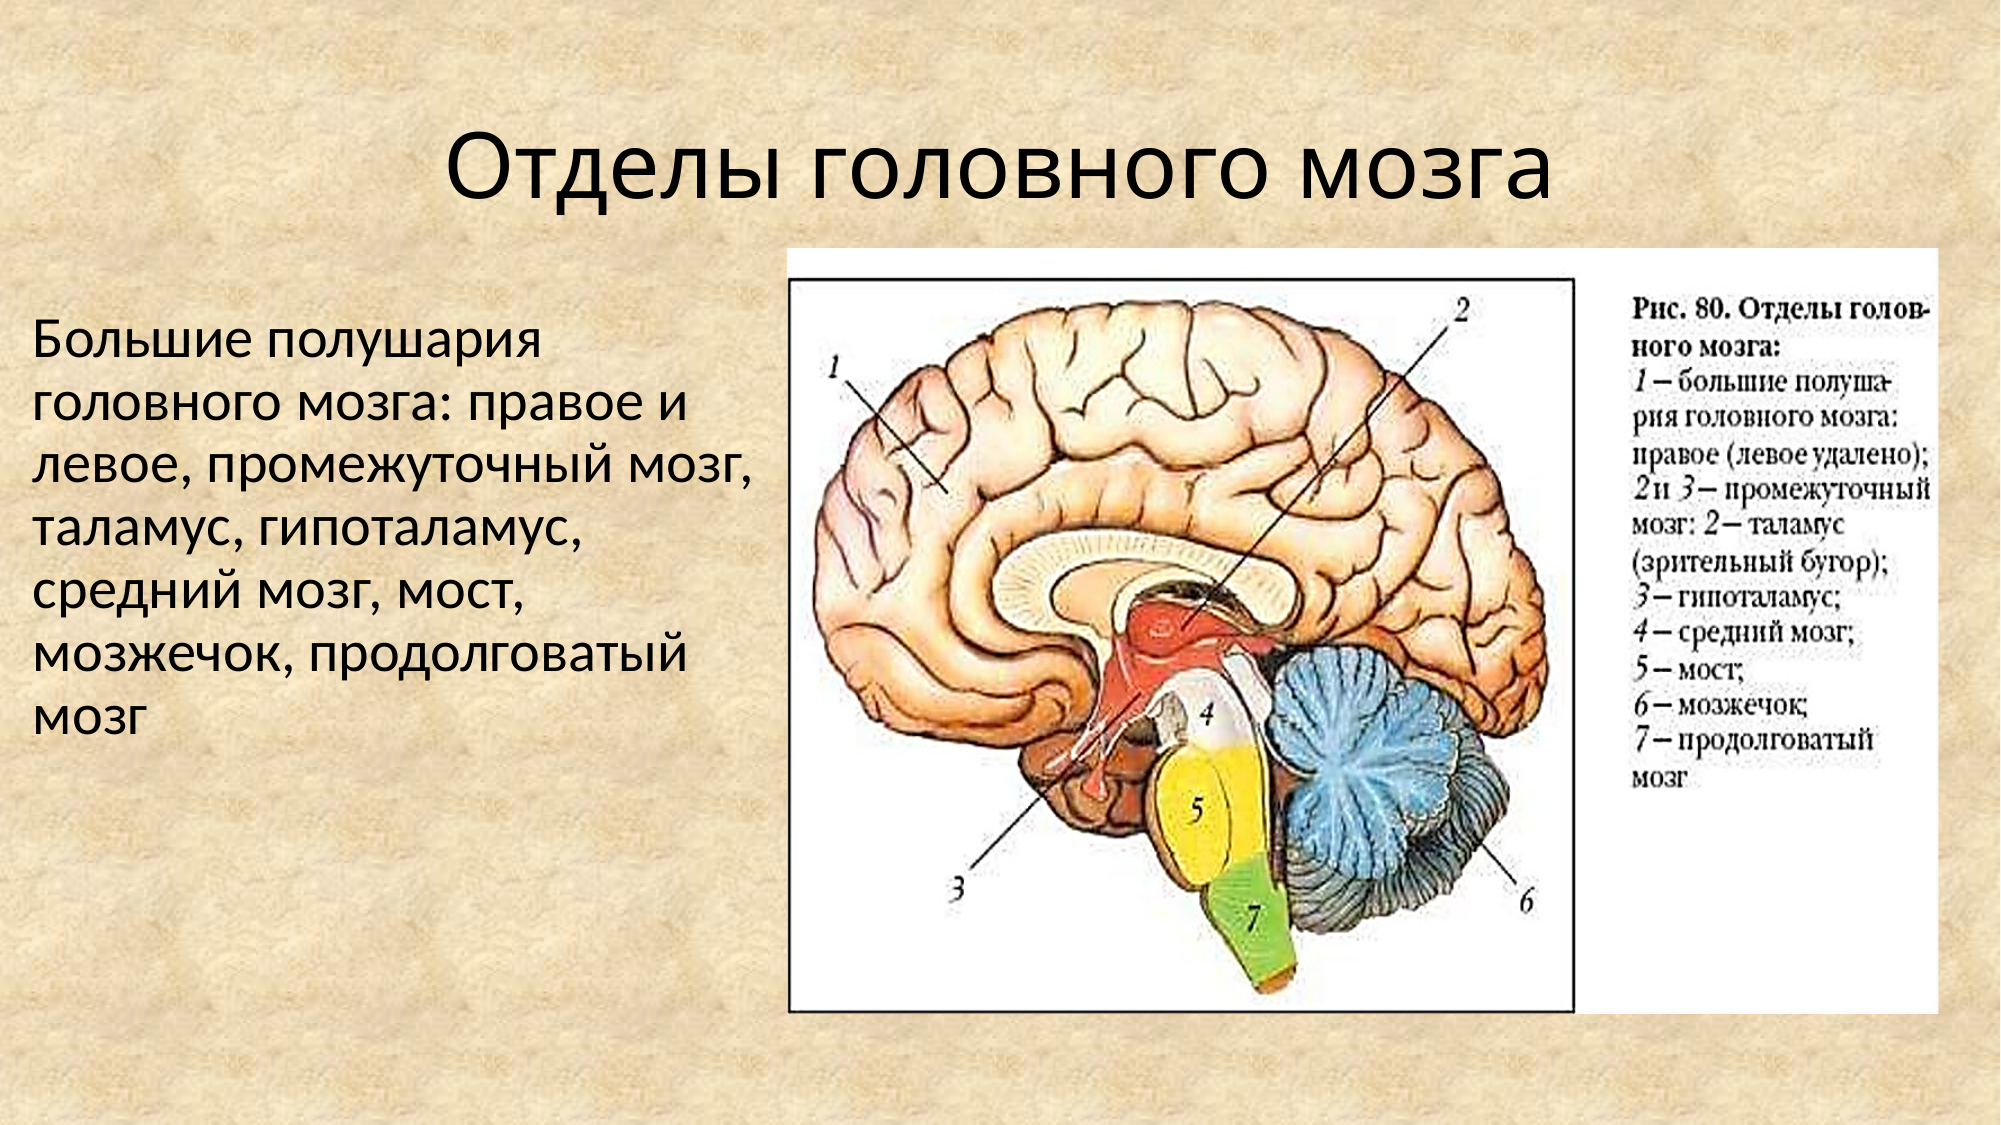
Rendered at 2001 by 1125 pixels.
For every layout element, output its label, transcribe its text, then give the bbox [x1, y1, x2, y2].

title Отделы головного мозга [137, 59, 1863, 278]
picture [0, 0, 2001, 1125]
list Большие полушария головного мозга: правое и левое, промежуточный мозг, таламус, гипоталамус, средний мозг, мост, мозжечок, продолговатый мозг [17, 299, 787, 1066]
